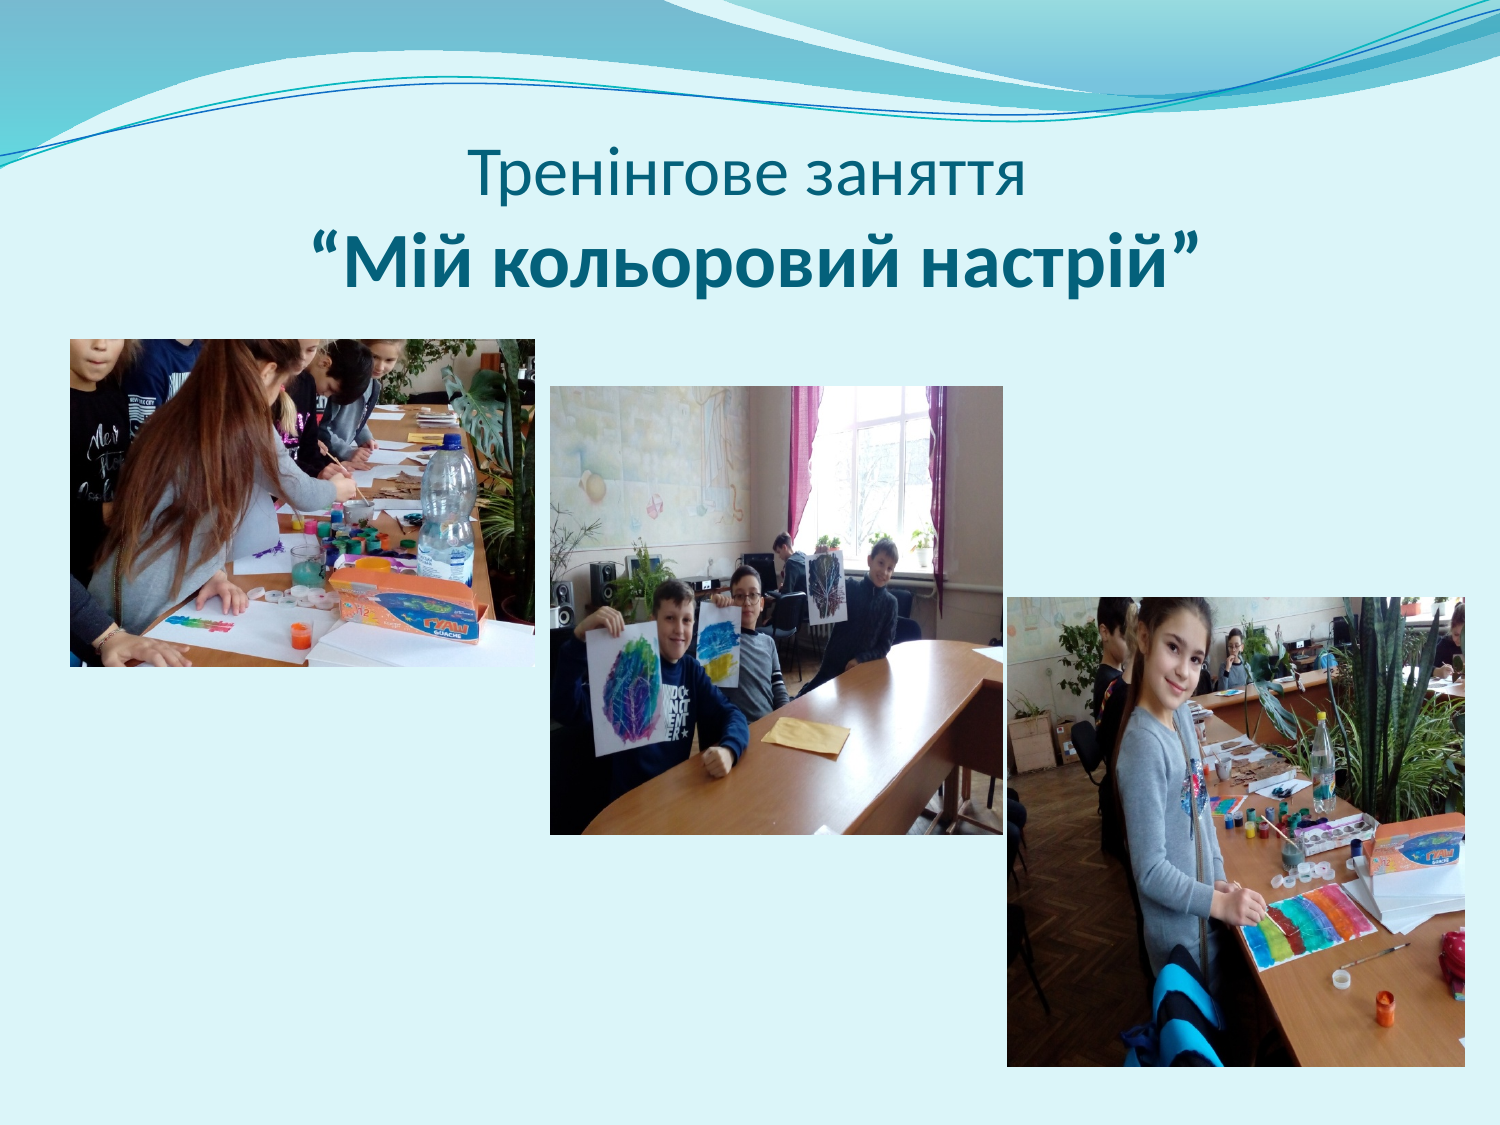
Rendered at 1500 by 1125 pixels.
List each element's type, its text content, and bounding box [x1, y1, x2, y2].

picture [70, 339, 535, 668]
picture [1007, 597, 1466, 1067]
picture [550, 386, 1004, 835]
title Тренінгове заняття “Мій кольоровий настрій” [75, 115, 1438, 303]
